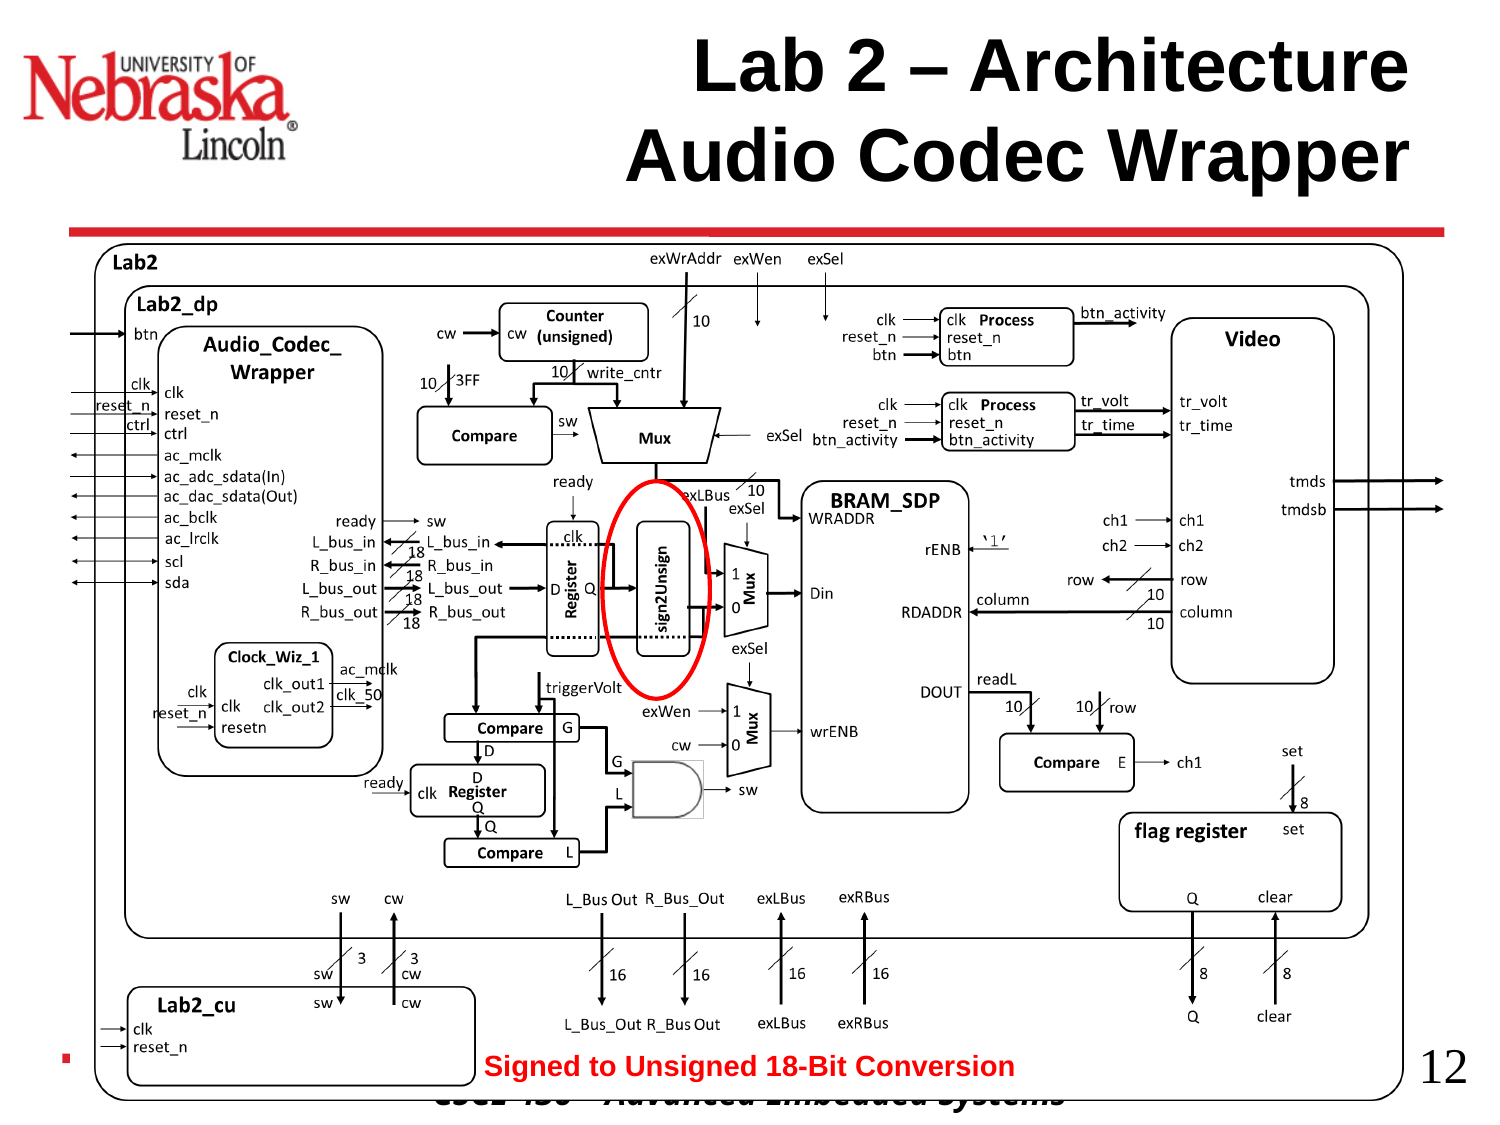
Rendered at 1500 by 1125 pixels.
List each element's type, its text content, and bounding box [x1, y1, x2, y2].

slide_number 12 [1454, 1025, 1484, 1105]
title Lab 2 – Architecture Audio Codec Wrapper [313, 12, 1427, 201]
picture [69, 240, 1452, 1102]
picture [1, 32, 313, 181]
